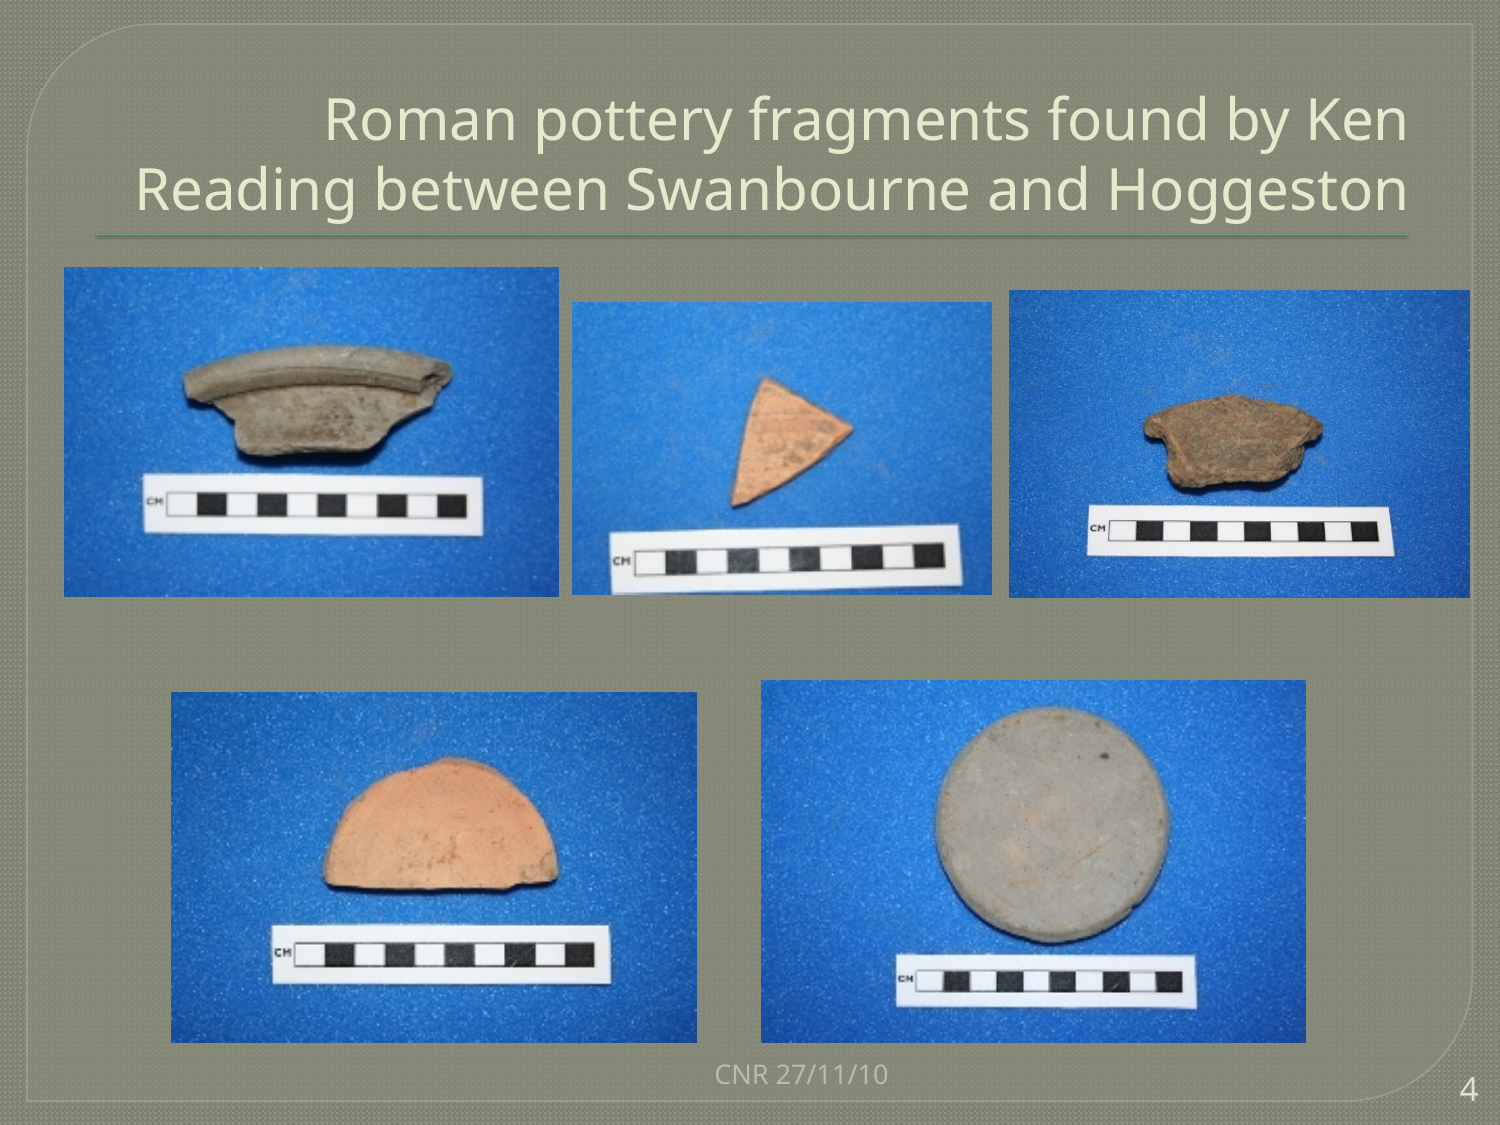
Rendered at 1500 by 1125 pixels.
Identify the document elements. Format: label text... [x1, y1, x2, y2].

picture [170, 692, 697, 1043]
picture [64, 266, 559, 597]
title Roman pottery fragments found by Ken Reading between Swanbourne and Hoggeston [75, 41, 1425, 229]
picture [761, 680, 1306, 1044]
picture [1009, 290, 1471, 599]
picture [572, 302, 992, 595]
footer CNR 27/11/10 [212, 1050, 904, 1095]
slide_number 4 [1417, 1068, 1494, 1114]
